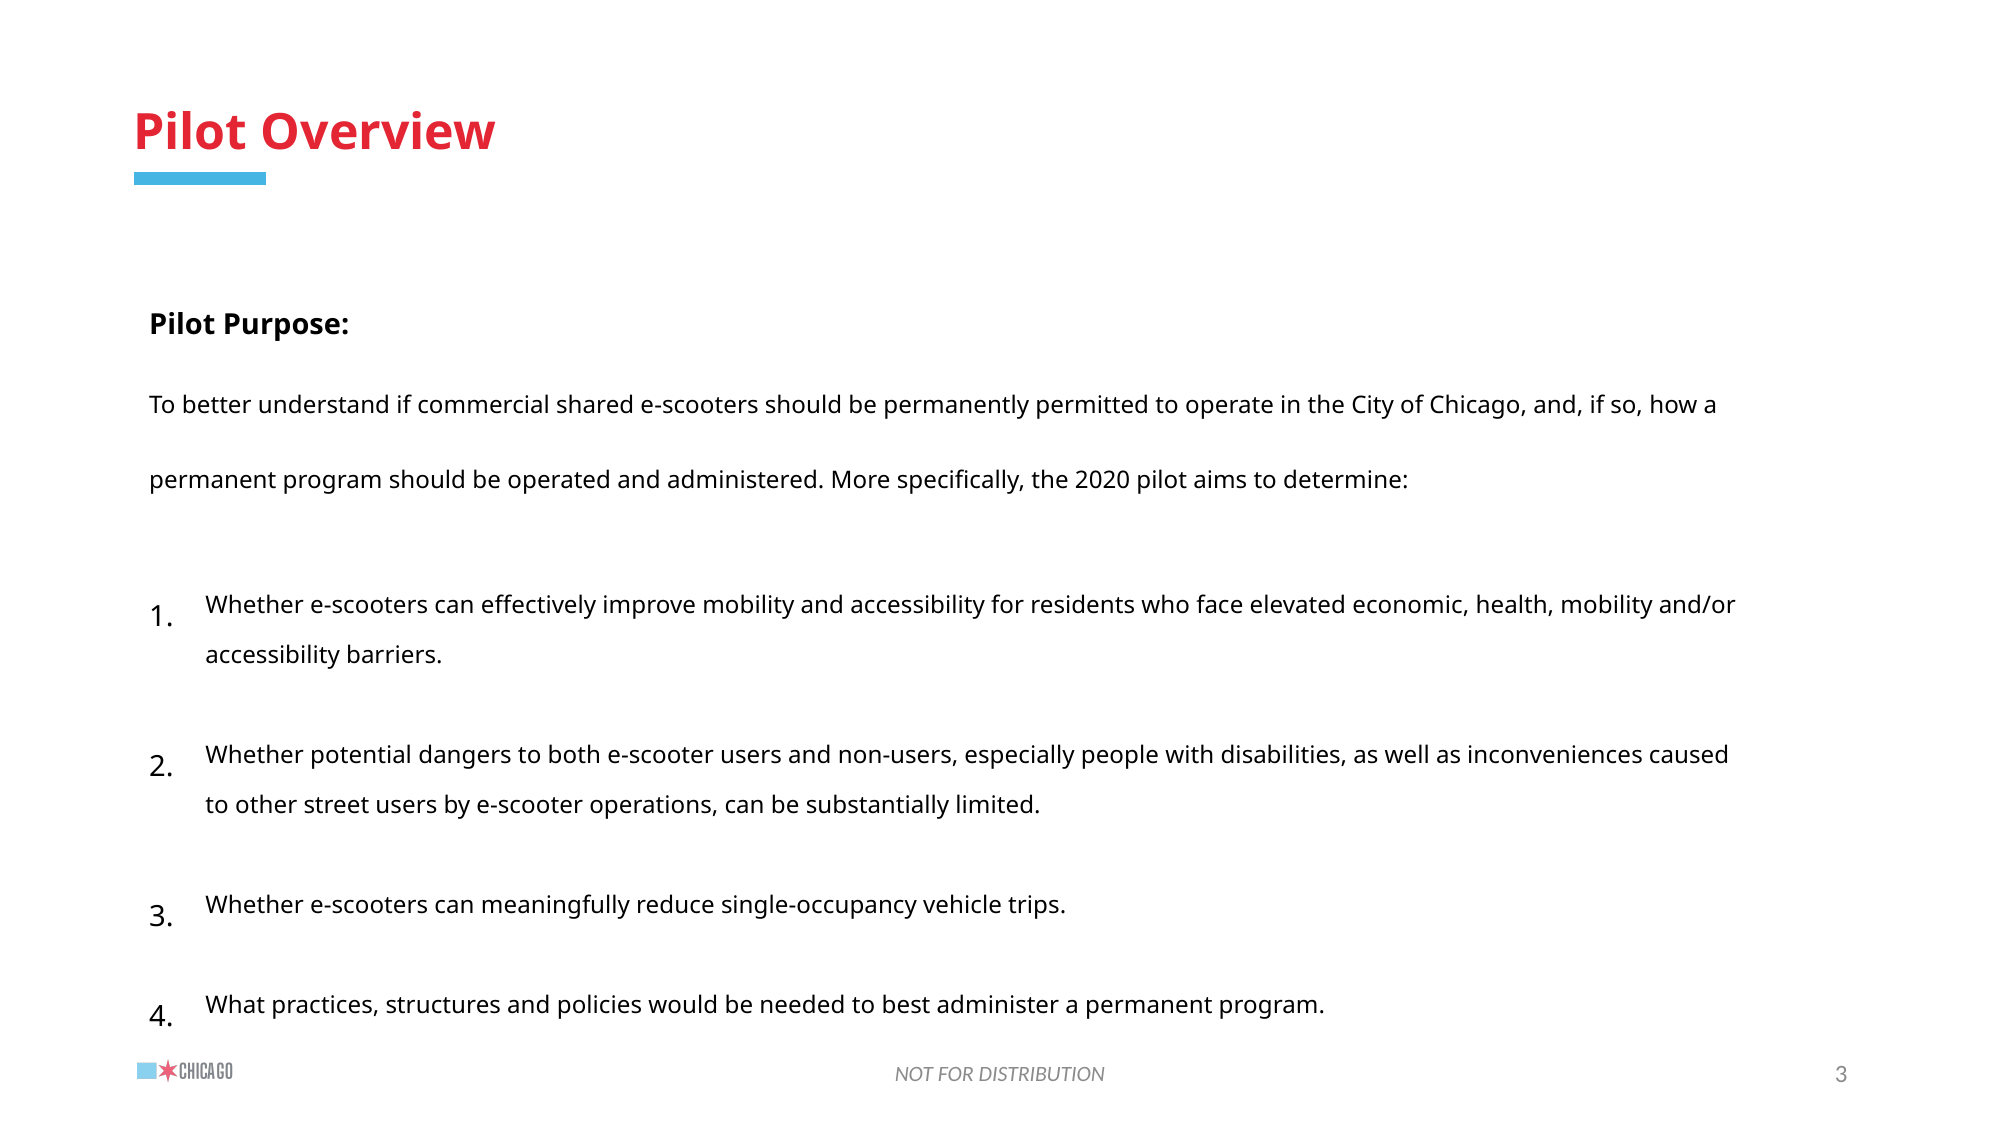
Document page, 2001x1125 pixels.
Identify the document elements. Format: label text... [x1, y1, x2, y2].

text_box Pilot Purpose: To better understand if commercial shared e-scooters should be permanently permitted to operate in the City of Chicago, and, if so, how a permanent program should be operated and administered. More specifically, the 2020 pilot aims to determine: Whether e-scooters can effectively improve mobility and accessibility for residents who face elevated economic, health, mobility and/or accessibility barriers. Whether potential dangers to both e-scooter users and non-users, especially people with disabilities, as well as inconveniences caused to other street users by e-scooter operations, can be substantially limited. Whether e-scooters can meaningfully reduce single-occupancy vehicle trips. What practices, structures and policies would be needed to best administer a permanent program. [134, 261, 1771, 1042]
text_box Pilot Overview [118, 98, 1469, 195]
footer NOT FOR DISTRIBUTION [662, 1042, 1338, 1103]
picture [137, 1059, 236, 1086]
slide_number 3 [1412, 1042, 1863, 1103]
